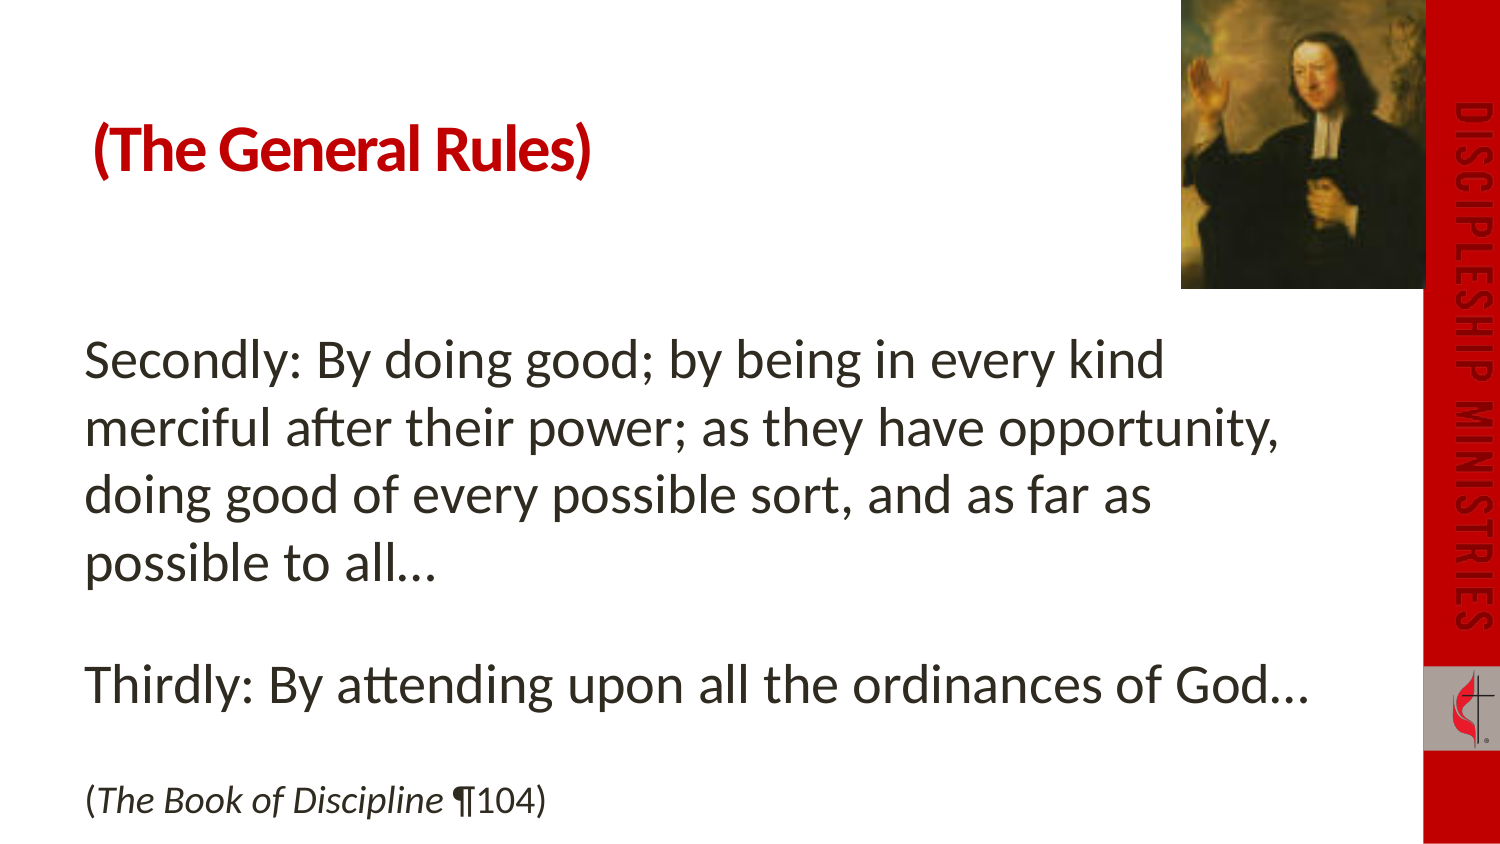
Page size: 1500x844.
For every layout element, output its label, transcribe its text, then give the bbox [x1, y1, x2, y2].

picture [1180, 0, 1427, 290]
list Secondly: By doing good; by being in every kind merciful after their power; as they have opportunity, doing good of every possible sort, and as far as possible to all… Thirdly: By attending upon all the ordinances of God… (The Book of Discipline ¶104) [15, 314, 1335, 844]
title (The General Rules) [76, 74, 902, 215]
